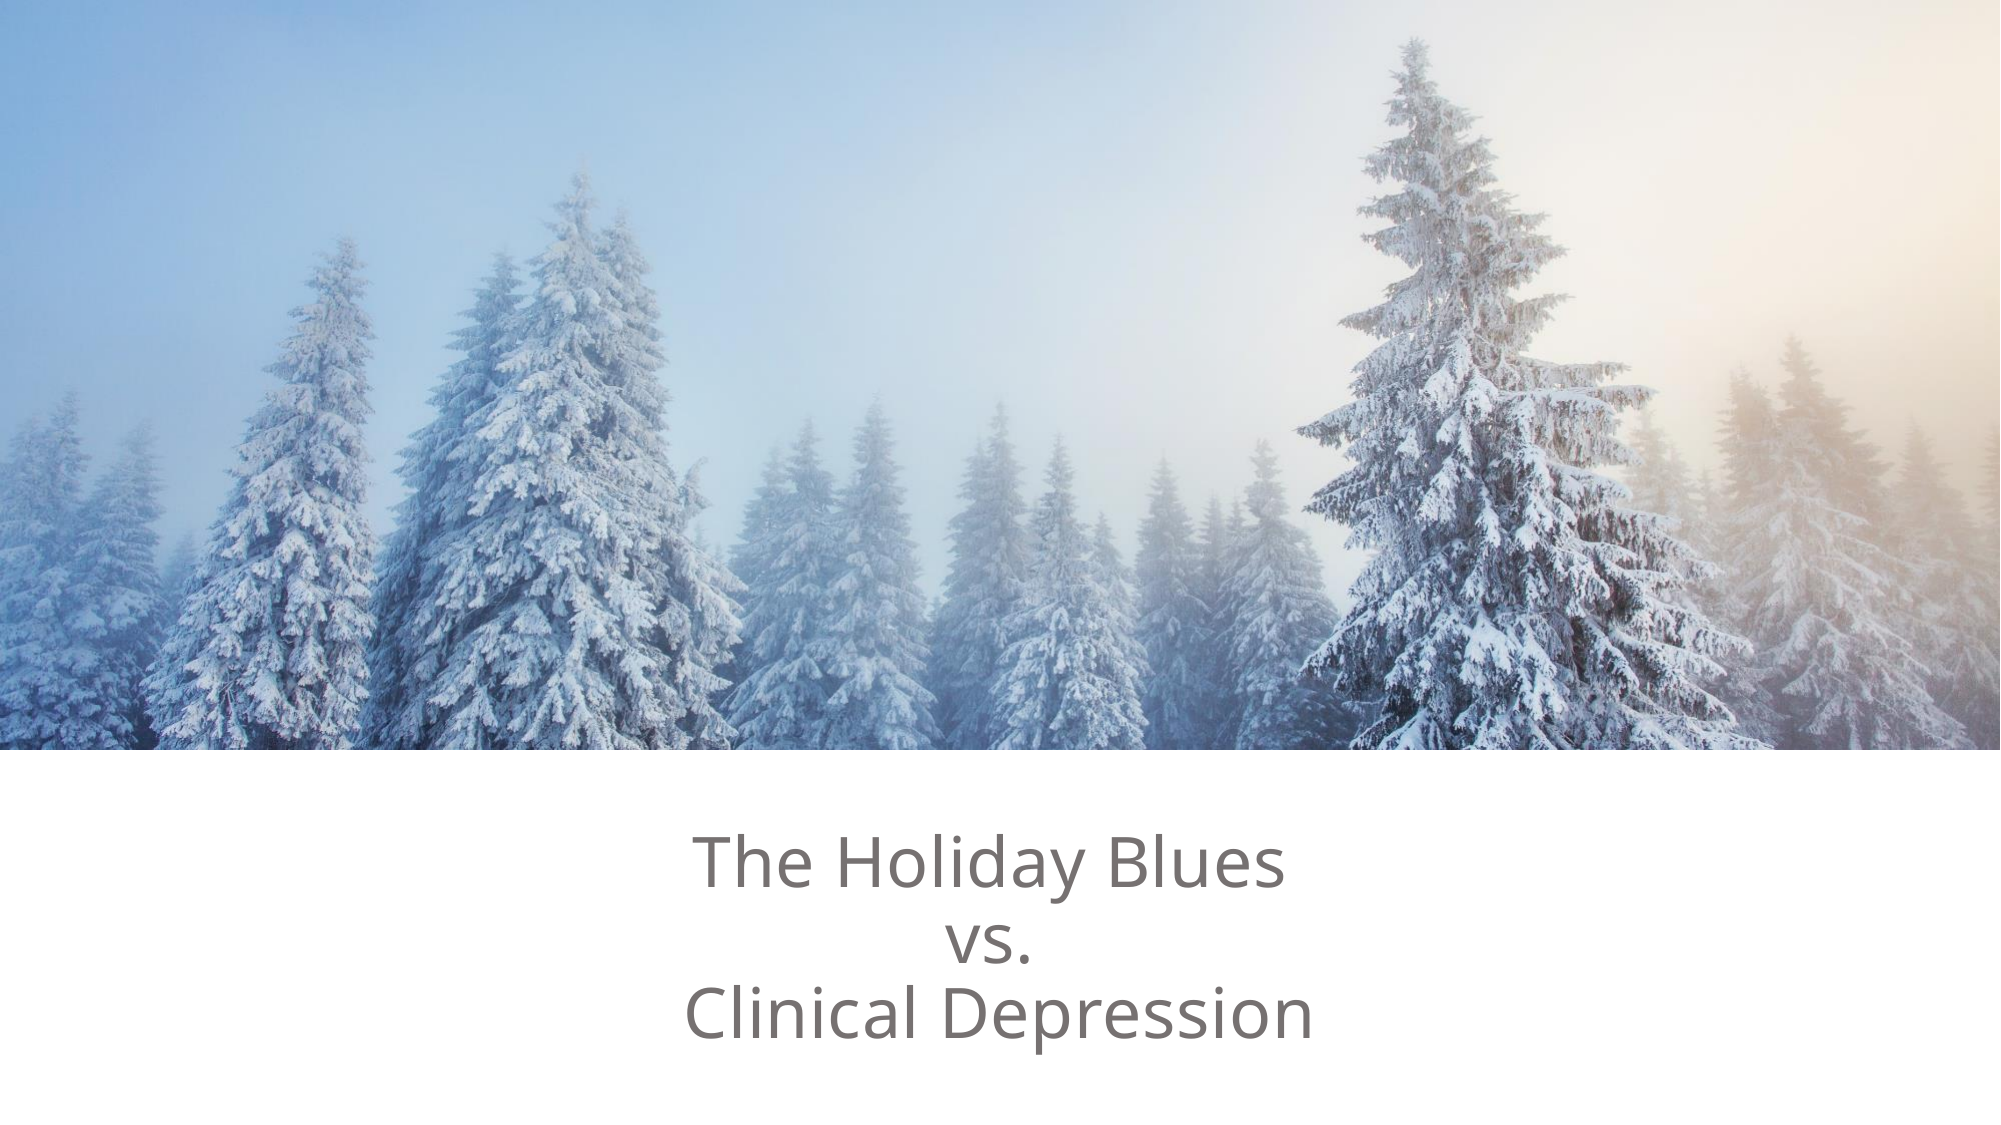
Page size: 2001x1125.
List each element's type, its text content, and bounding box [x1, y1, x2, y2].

picture [0, 0, 2000, 750]
title The Holiday Blues vs. Clinical Depression [127, 819, 1873, 1061]
